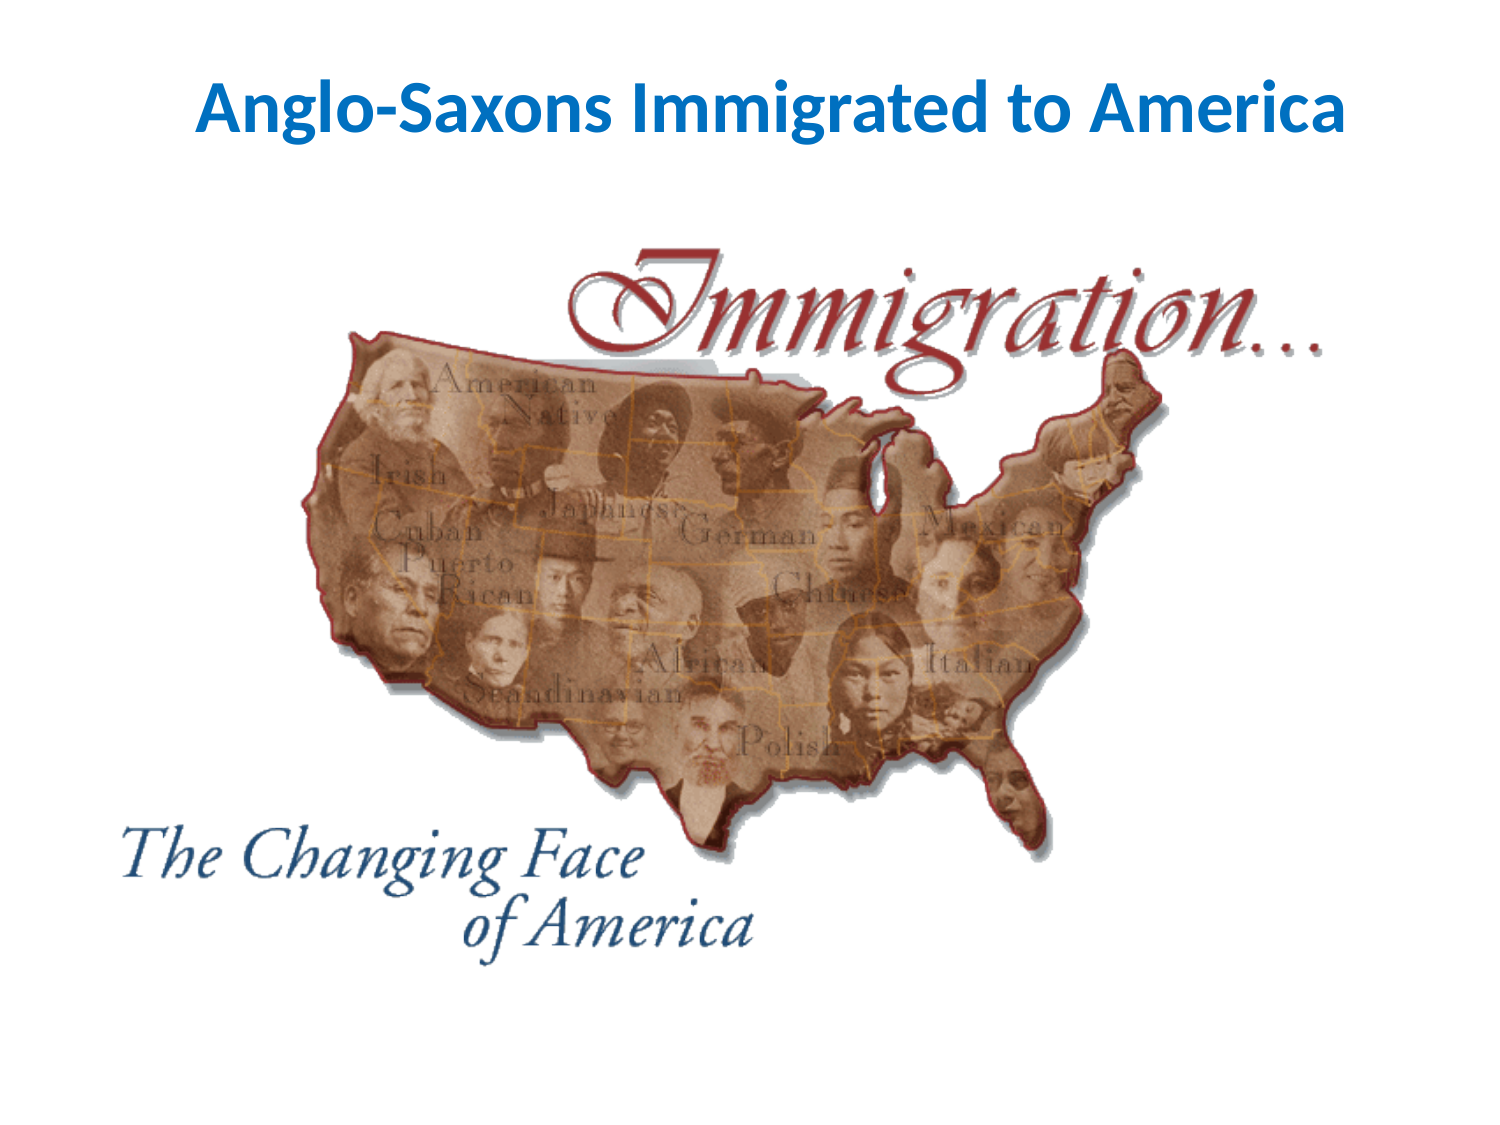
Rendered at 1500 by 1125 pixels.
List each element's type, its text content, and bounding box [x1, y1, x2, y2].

text_box Anglo-Saxons Immigrated to America [181, 49, 1364, 155]
picture [112, 229, 1344, 969]
